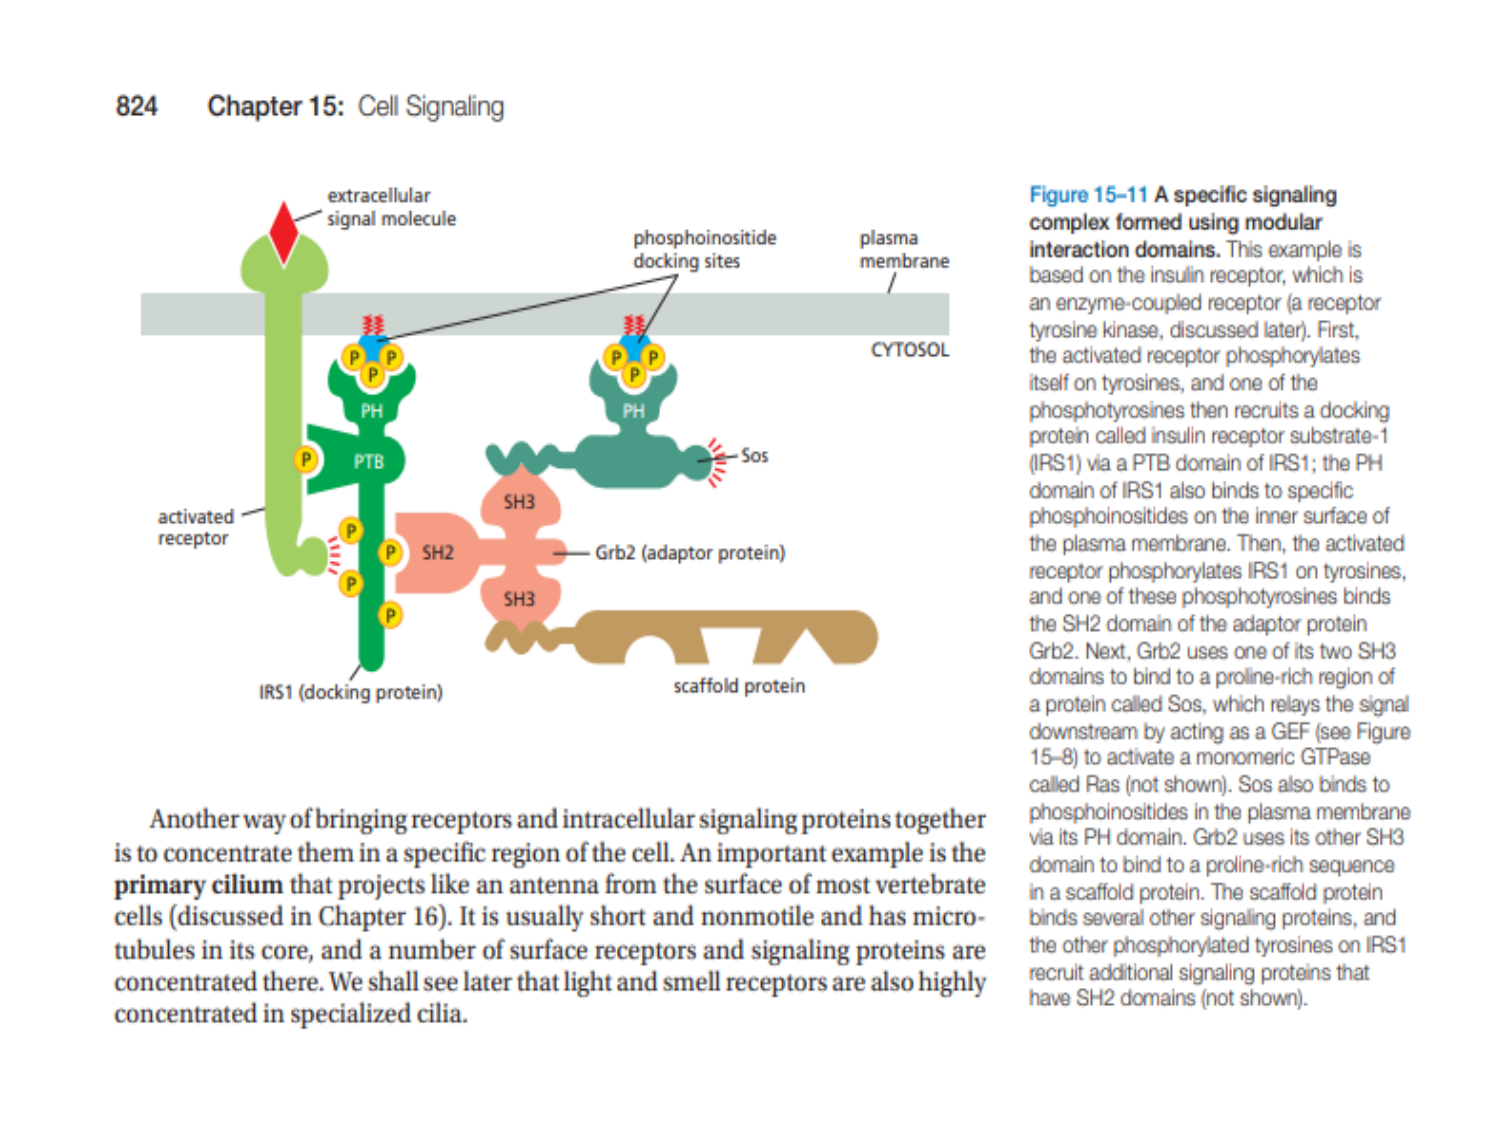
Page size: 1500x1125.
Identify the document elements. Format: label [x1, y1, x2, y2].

picture [88, 54, 1459, 1059]
